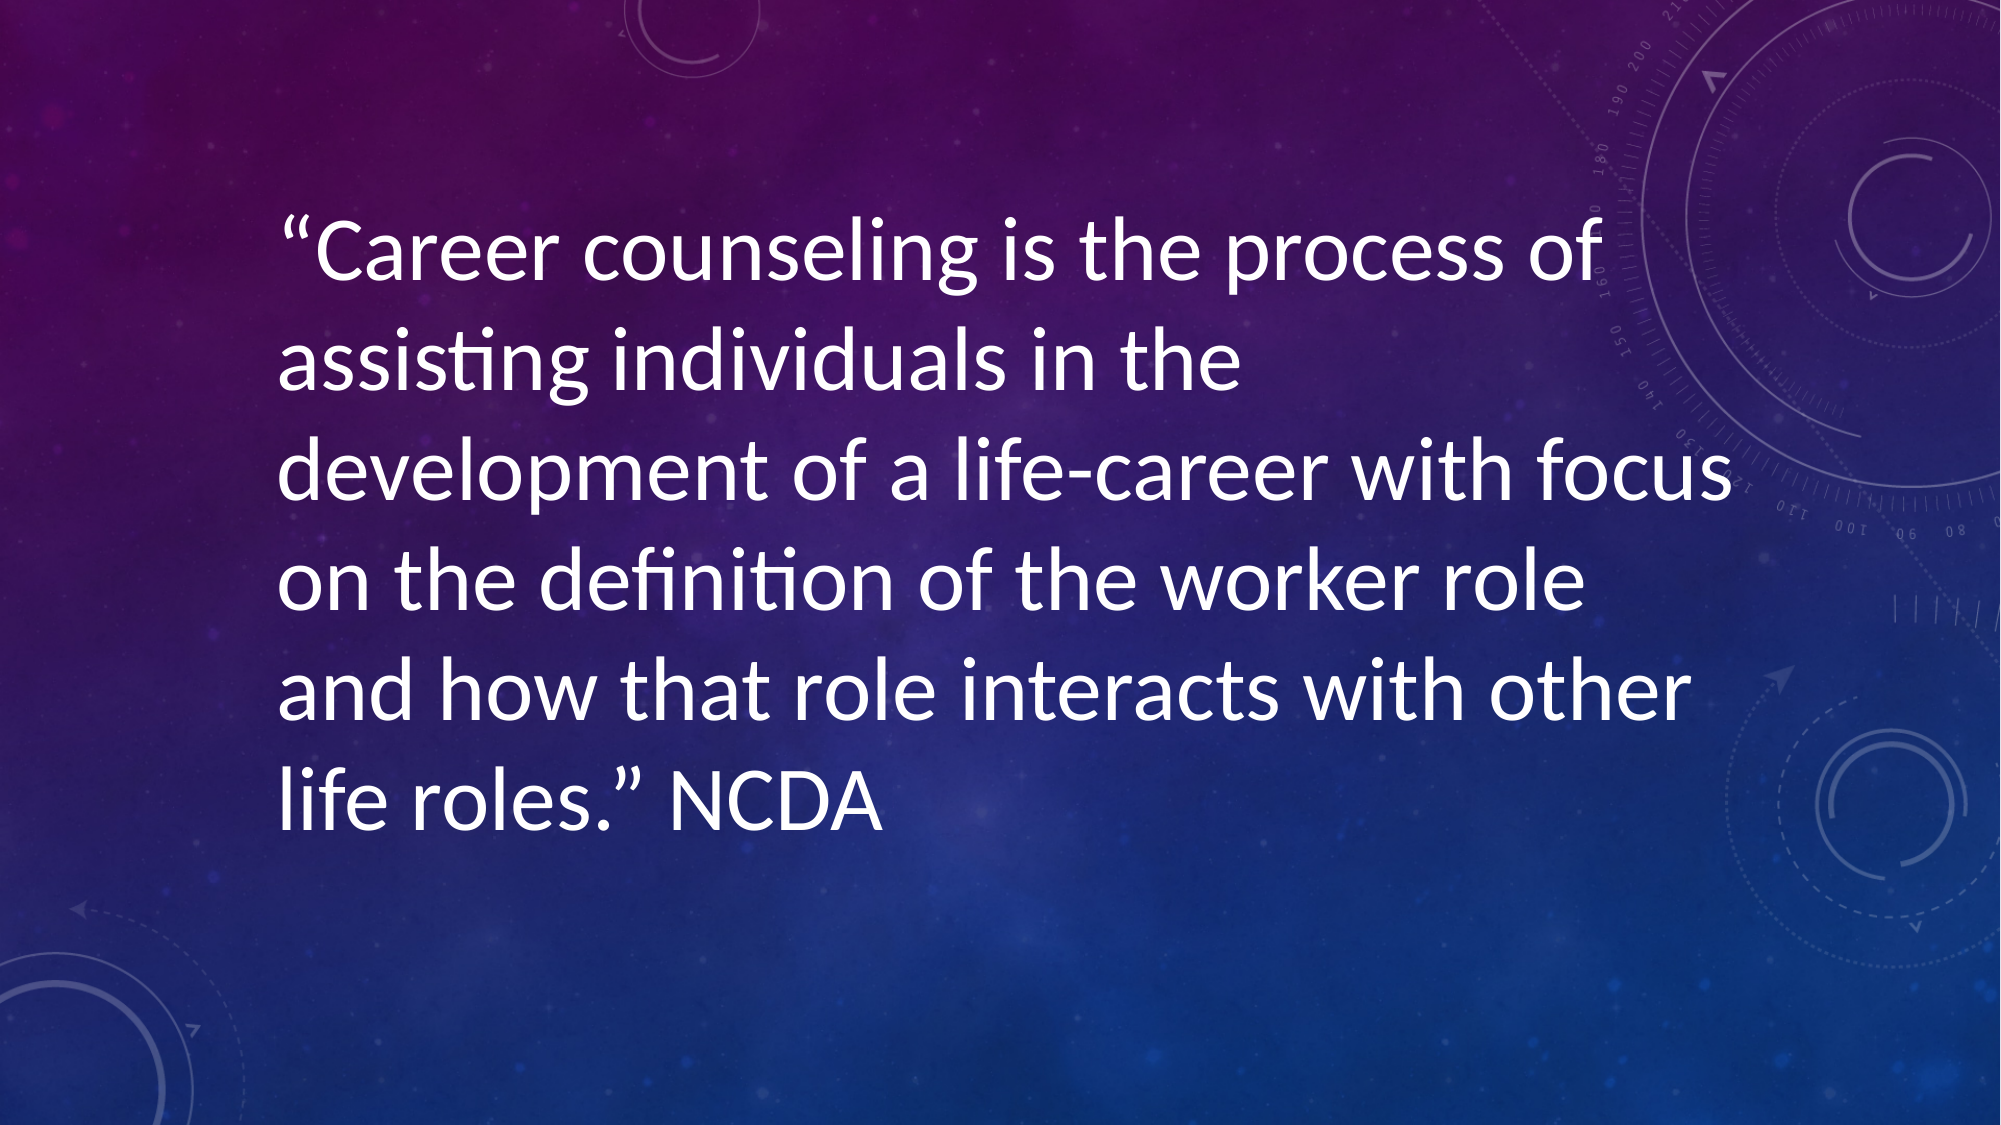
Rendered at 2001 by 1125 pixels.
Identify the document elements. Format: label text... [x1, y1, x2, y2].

text_box “Career counseling is the process of assisting individuals in the development of a life-career with focus on the definition of the worker role and how that role interacts with other life roles.” NCDA [261, 181, 1755, 856]
picture [0, 0, 2001, 1125]
